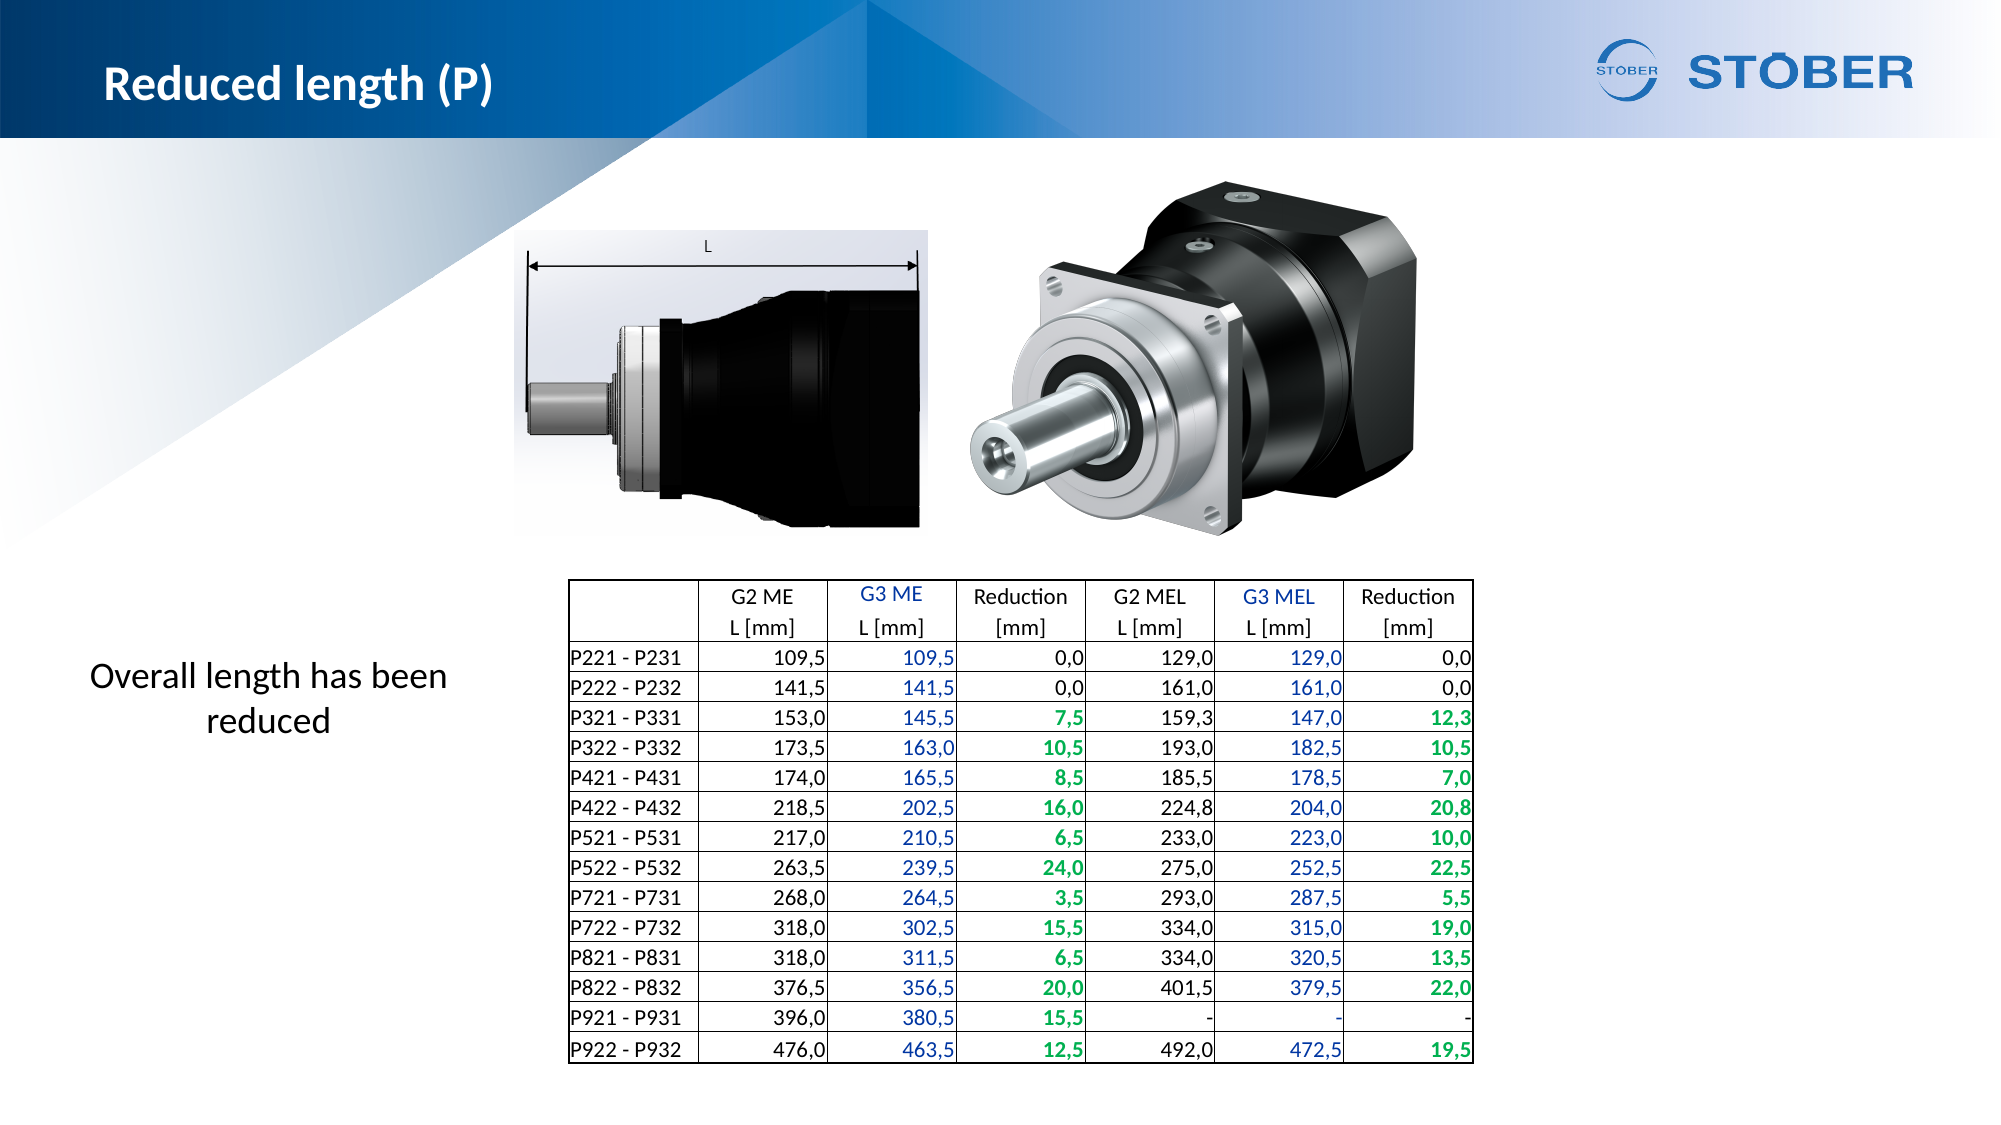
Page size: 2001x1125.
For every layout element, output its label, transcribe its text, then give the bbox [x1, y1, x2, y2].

table_cell - [1086, 1002, 1214, 1031]
table_cell L [mm] [1215, 610, 1343, 641]
table_cell 202,5 [828, 792, 956, 821]
table_cell 263,5 [699, 852, 827, 881]
table_cell L [mm] [1086, 610, 1214, 641]
table_cell 153,0 [699, 702, 827, 731]
table_cell 0,0 [1344, 672, 1472, 701]
table_cell 8,5 [957, 762, 1085, 791]
table_cell [mm] [957, 610, 1085, 641]
table_cell L [mm] [699, 610, 827, 641]
table_cell 24,0 [957, 852, 1085, 881]
table_cell 311,5 [828, 942, 956, 971]
table_cell 129,0 [1086, 642, 1214, 671]
picture [514, 181, 1460, 536]
table_cell 376,5 [699, 972, 827, 1001]
table_cell P222 - P232 [570, 672, 698, 701]
table_cell 492,0 [1086, 1032, 1214, 1062]
table_header Reduction [957, 581, 1085, 610]
text_box Overall length has been reduced [48, 643, 490, 749]
table_cell 224,8 [1086, 792, 1214, 821]
table_cell 10,0 [1344, 822, 1472, 851]
table_cell 463,5 [828, 1032, 956, 1062]
table_cell 10,5 [1344, 732, 1472, 761]
table_cell 20,0 [957, 972, 1085, 1001]
table_cell 163,0 [828, 732, 956, 761]
table_cell 476,0 [699, 1032, 827, 1062]
table_cell 16,0 [957, 792, 1085, 821]
table_cell 173,5 [699, 732, 827, 761]
table_cell [570, 610, 698, 641]
table_cell 204,0 [1215, 792, 1343, 821]
table_cell P522 - P532 [570, 852, 698, 881]
table_header G2 ME [699, 581, 827, 610]
picture [0, 0, 2000, 138]
table_cell 161,0 [1086, 672, 1214, 701]
table_cell 0,0 [957, 642, 1085, 671]
table_header Reduction [1344, 581, 1472, 610]
table_cell 147,0 [1215, 702, 1343, 731]
table_cell 334,0 [1086, 912, 1214, 941]
table_cell 6,5 [957, 822, 1085, 851]
table_header [570, 581, 698, 610]
table_cell 293,0 [1086, 882, 1214, 911]
table_cell 7,5 [957, 702, 1085, 731]
table_cell 318,0 [699, 942, 827, 971]
table_cell 145,5 [828, 702, 956, 731]
table_cell P521 - P531 [570, 822, 698, 851]
table_cell P722 - P732 [570, 912, 698, 941]
table_cell 275,0 [1086, 852, 1214, 881]
table_cell 264,5 [828, 882, 956, 911]
table_cell P921 - P931 [570, 1002, 698, 1031]
table_cell 129,0 [1215, 642, 1343, 671]
list [70, 155, 1902, 1079]
table_cell 159,3 [1086, 702, 1214, 731]
table_cell 19,0 [1344, 912, 1472, 941]
table_cell 15,5 [957, 1002, 1085, 1031]
table_cell 318,0 [699, 912, 827, 941]
table_cell - [1215, 1002, 1343, 1031]
table_cell 0,0 [957, 672, 1085, 701]
table_cell 401,5 [1086, 972, 1214, 1001]
table_cell 380,5 [828, 1002, 956, 1031]
table_header G3 ME [828, 581, 956, 610]
table_cell 5,5 [1344, 882, 1472, 911]
table_cell P422 - P432 [570, 792, 698, 821]
table_cell P221 - P231 [570, 642, 698, 671]
table_cell 165,5 [828, 762, 956, 791]
table_cell P721 - P731 [570, 882, 698, 911]
table_cell 185,5 [1086, 762, 1214, 791]
table_cell P821 - P831 [570, 942, 698, 971]
table_cell [mm] [1344, 610, 1472, 641]
table_cell 3,5 [957, 882, 1085, 911]
table_cell 22,0 [1344, 972, 1472, 1001]
table_cell 12,5 [957, 1032, 1085, 1062]
table_cell 0,0 [1344, 642, 1472, 671]
table_header G2 MEL [1086, 581, 1214, 610]
table_cell P822 - P832 [570, 972, 698, 1001]
table_cell 252,5 [1215, 852, 1343, 881]
table_cell P421 - P431 [570, 762, 698, 791]
table_cell 10,5 [957, 732, 1085, 761]
table_cell 268,0 [699, 882, 827, 911]
table_cell 161,0 [1215, 672, 1343, 701]
table_cell 379,5 [1215, 972, 1343, 1001]
table_cell - [1344, 1002, 1472, 1031]
table_header G3 MEL [1215, 581, 1343, 610]
table_cell 239,5 [828, 852, 956, 881]
table_cell 356,5 [828, 972, 956, 1001]
table_cell 13,5 [1344, 942, 1472, 971]
table_cell P922 - P932 [570, 1032, 698, 1062]
table_cell 218,5 [699, 792, 827, 821]
table_cell 334,0 [1086, 942, 1214, 971]
table_cell 302,5 [828, 912, 956, 941]
table_cell 7,0 [1344, 762, 1472, 791]
table_cell 22,5 [1344, 852, 1472, 881]
table_cell 141,5 [828, 672, 956, 701]
table_cell 210,5 [828, 822, 956, 851]
table_cell 217,0 [699, 822, 827, 851]
table_cell 6,5 [957, 942, 1085, 971]
table_cell 12,3 [1344, 702, 1472, 731]
table_cell 193,0 [1086, 732, 1214, 761]
table_cell 315,0 [1215, 912, 1343, 941]
table_cell 109,5 [699, 642, 827, 671]
table_cell P322 - P332 [570, 732, 698, 761]
table_cell 320,5 [1215, 942, 1343, 971]
table_cell 20,8 [1344, 792, 1472, 821]
table_cell 109,5 [828, 642, 956, 671]
table_cell P321 - P331 [570, 702, 698, 731]
table_cell 472,5 [1215, 1032, 1343, 1062]
table_cell 174,0 [699, 762, 827, 791]
table_cell L [mm] [828, 610, 956, 641]
table_cell 19,5 [1344, 1032, 1472, 1062]
table_cell 141,5 [699, 672, 827, 701]
table_cell 287,5 [1215, 882, 1343, 911]
table_cell 396,0 [699, 1002, 827, 1031]
table_cell 15,5 [957, 912, 1085, 941]
table_cell 182,5 [1215, 732, 1343, 761]
table_cell 223,0 [1215, 822, 1343, 851]
table_cell 178,5 [1215, 762, 1343, 791]
table_cell 233,0 [1086, 822, 1214, 851]
title Reduced length (P) [88, 46, 1399, 122]
